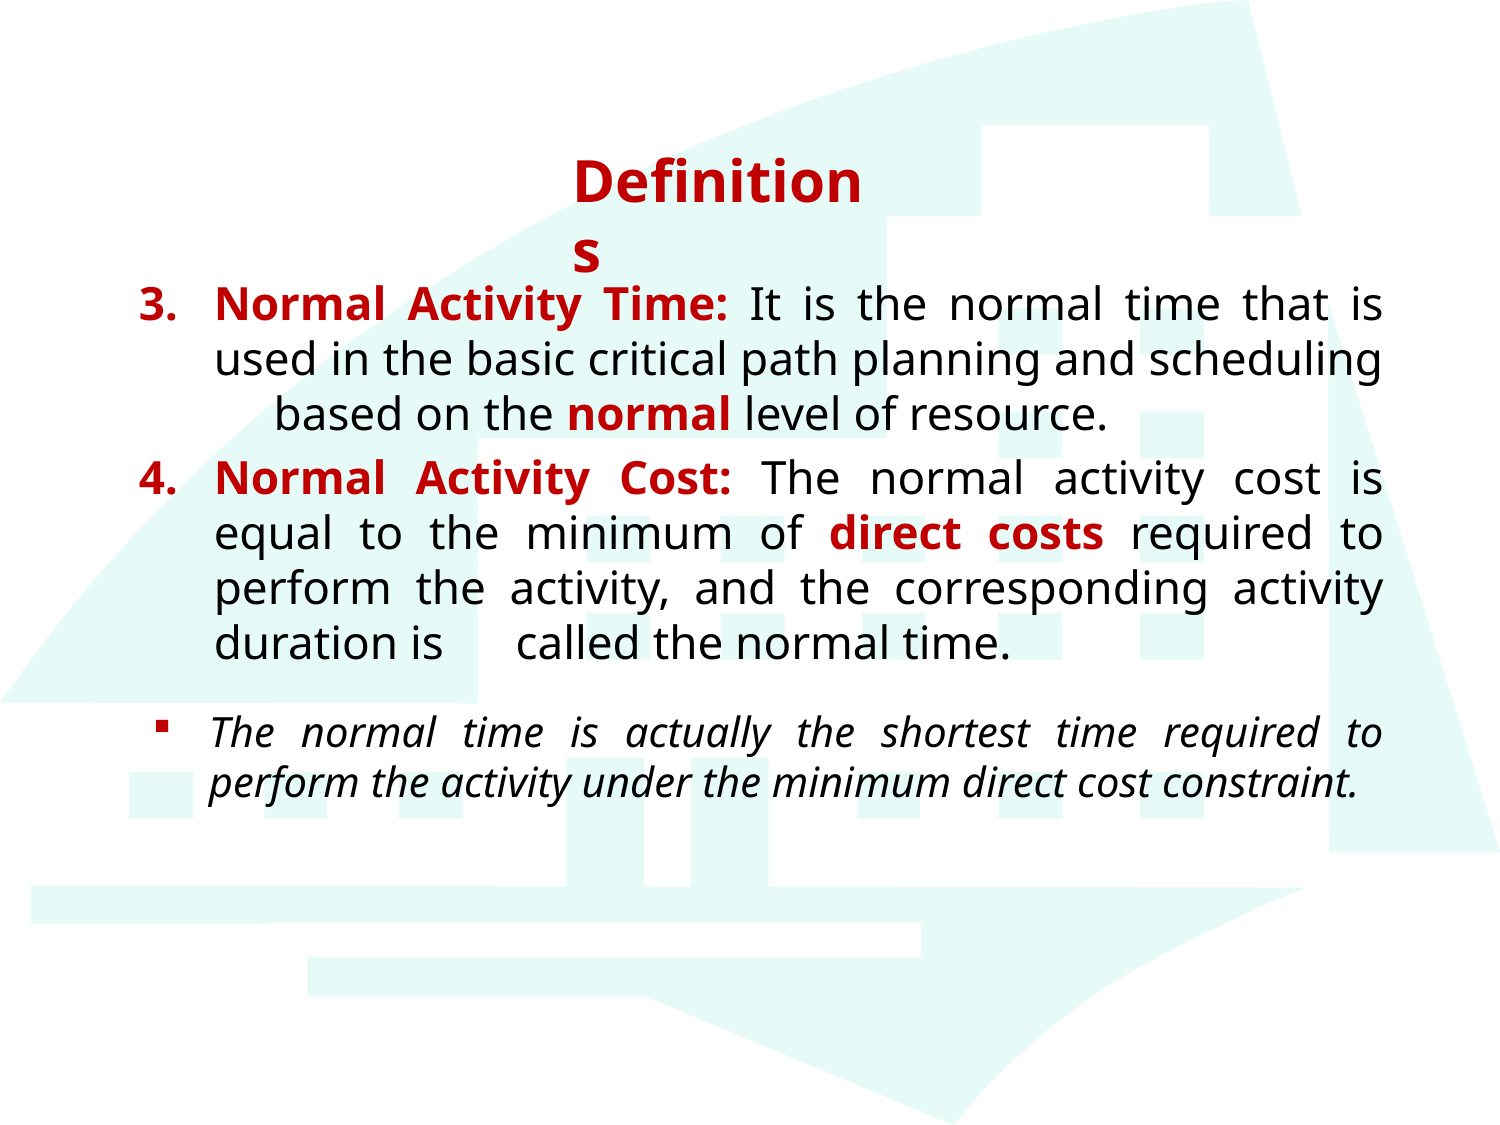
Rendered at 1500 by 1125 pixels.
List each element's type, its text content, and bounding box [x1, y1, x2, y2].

text_box Definitions [572, 144, 892, 229]
list Normal Activity Time: It is the normal time that is used in the basic critical path planning and scheduling based on the normal level of resource. Normal Activity Cost: The normal activity cost is equal to the minimum of direct costs required to perform the activity, and the corresponding activity duration is called the normal time. The normal time is actually the shortest time required to perform the activity under the minimum direct cost constraint. [123, 267, 1399, 929]
